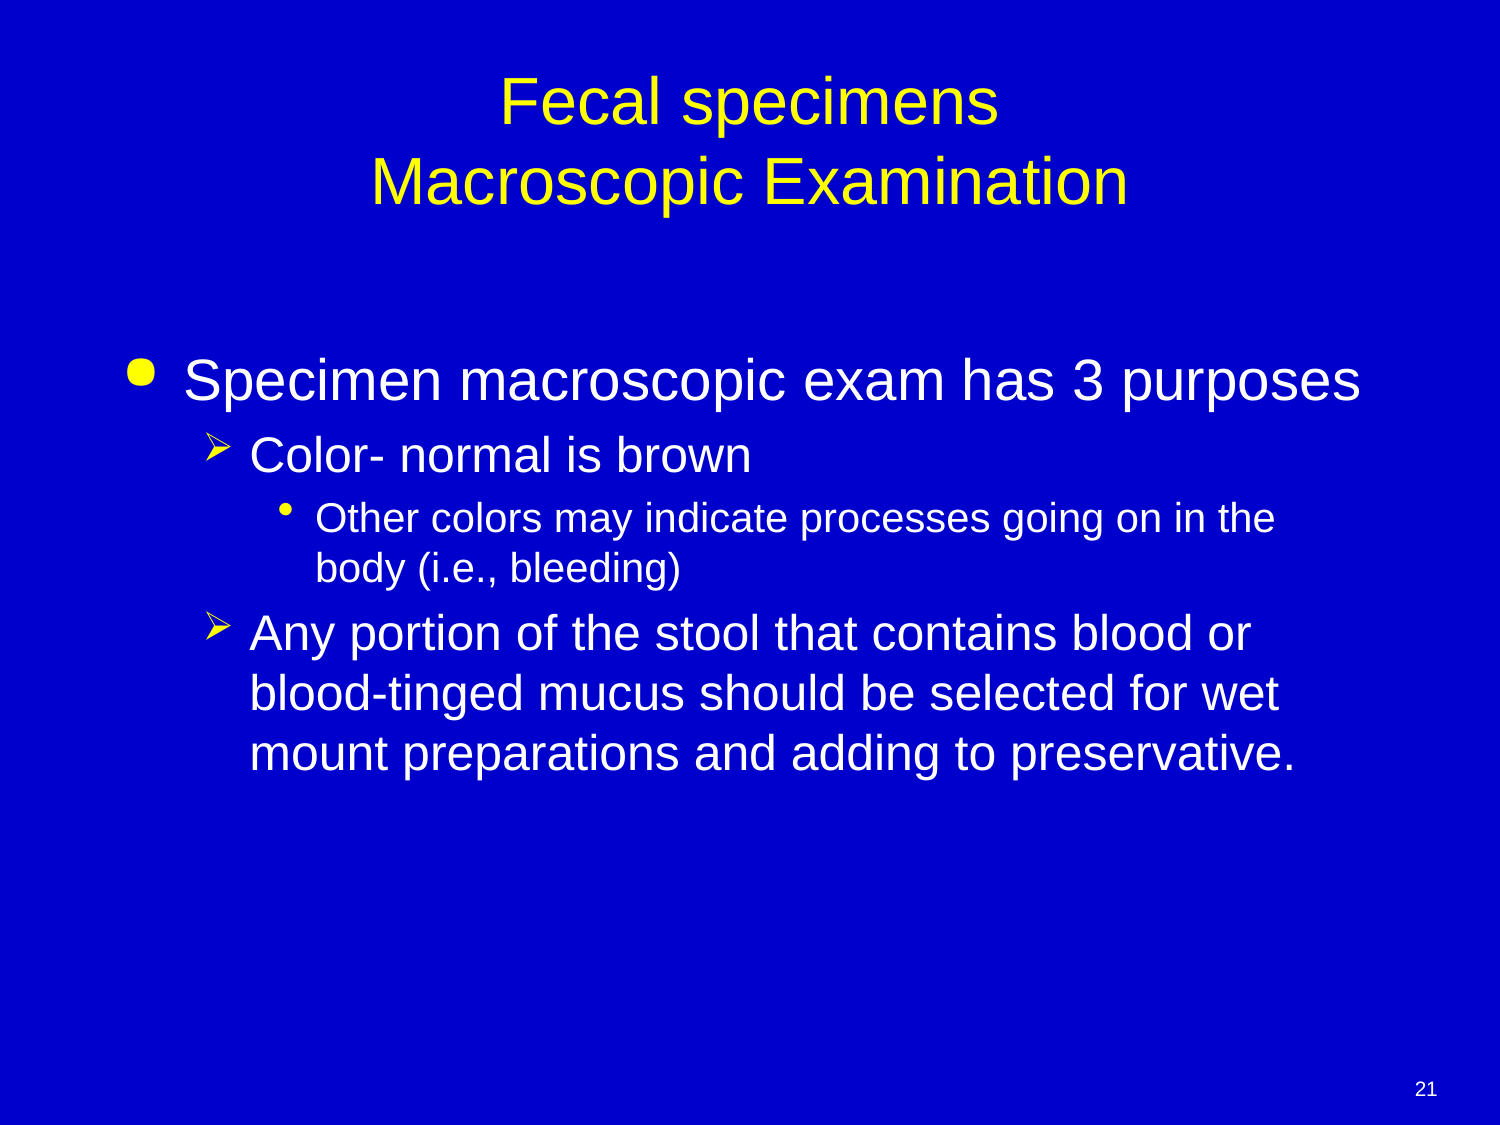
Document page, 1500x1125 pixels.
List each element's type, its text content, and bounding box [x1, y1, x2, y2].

title Fecal specimens Macroscopic Examination [112, 37, 1388, 238]
list Specimen macroscopic exam has 3 purposes Color- normal is brown Other colors may indicate processes going on in the body (i.e., bleeding) Any portion of the stool that contains blood or blood-tinged mucus should be selected for wet mount preparations and adding to preservative. [111, 252, 1388, 985]
